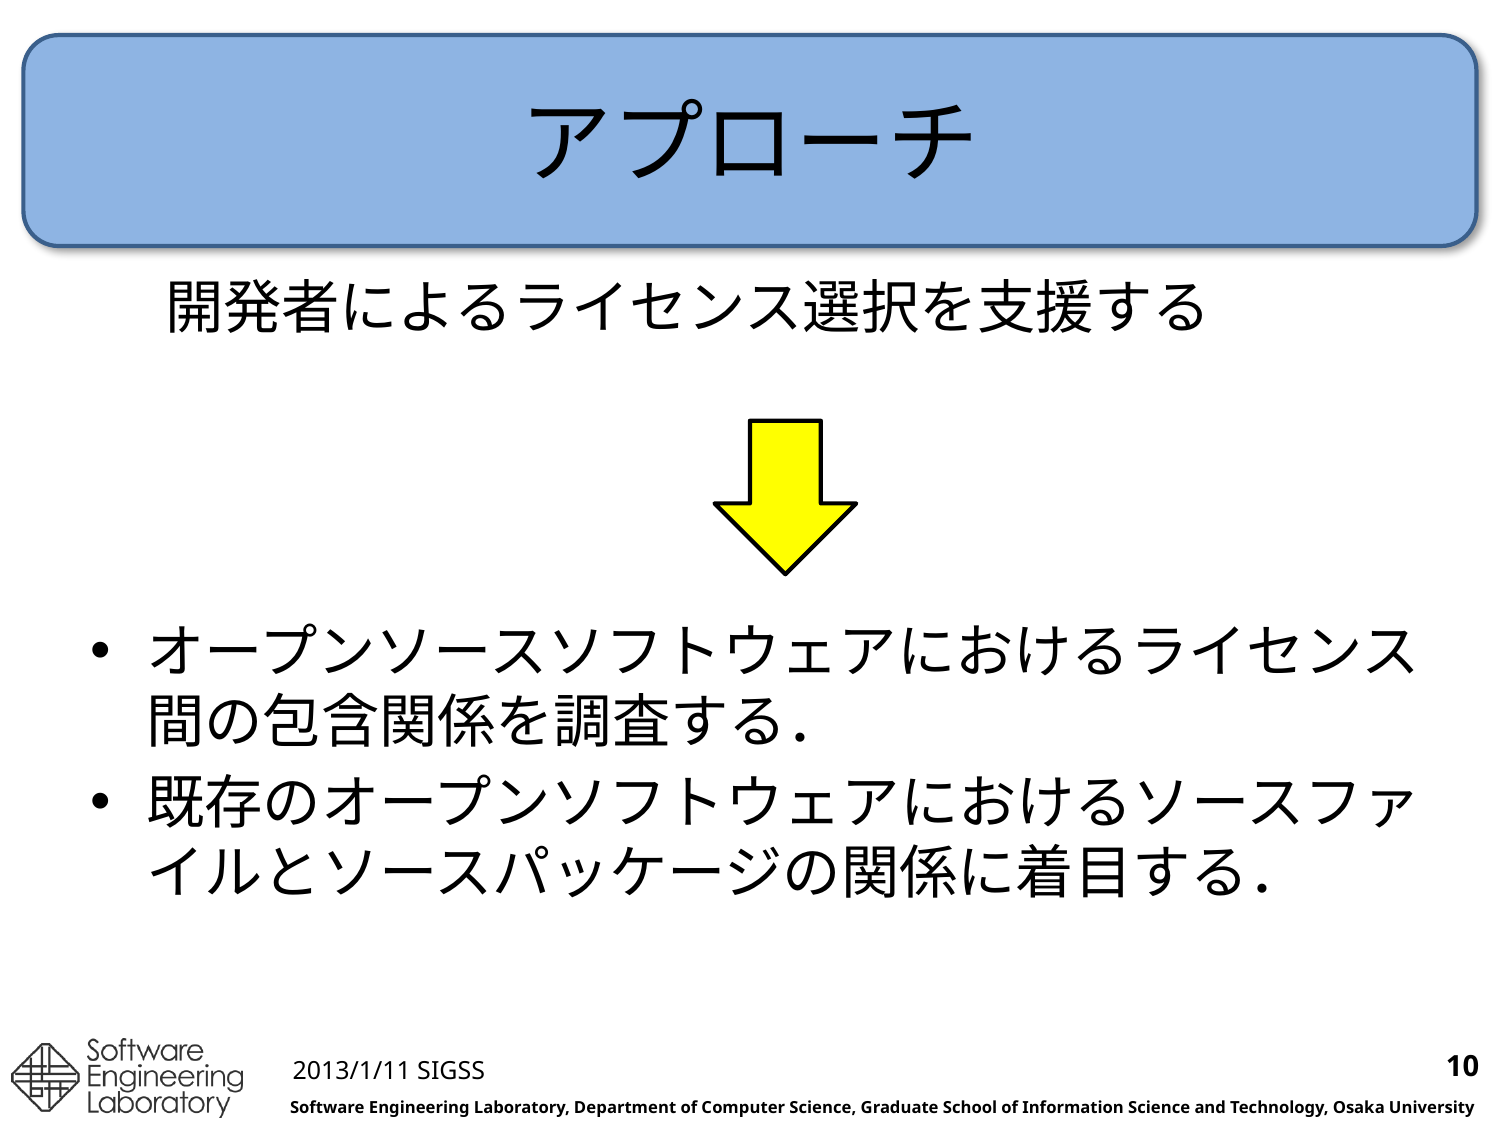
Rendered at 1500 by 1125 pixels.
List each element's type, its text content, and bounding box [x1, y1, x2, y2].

text_box [712, 418, 859, 577]
slide_number 10 [1417, 1039, 1495, 1083]
picture [11, 1038, 243, 1118]
list 開発者によるライセンス選択を支援する オープンソースソフトウェアにおけるライセンス間の包含関係を調査する． 既存のオープンソフトウェアにおけるソースファイルとソースパッケージの関係に着目する． [75, 262, 1459, 1005]
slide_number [277, 1046, 628, 1083]
title アプローチ [75, 45, 1425, 233]
